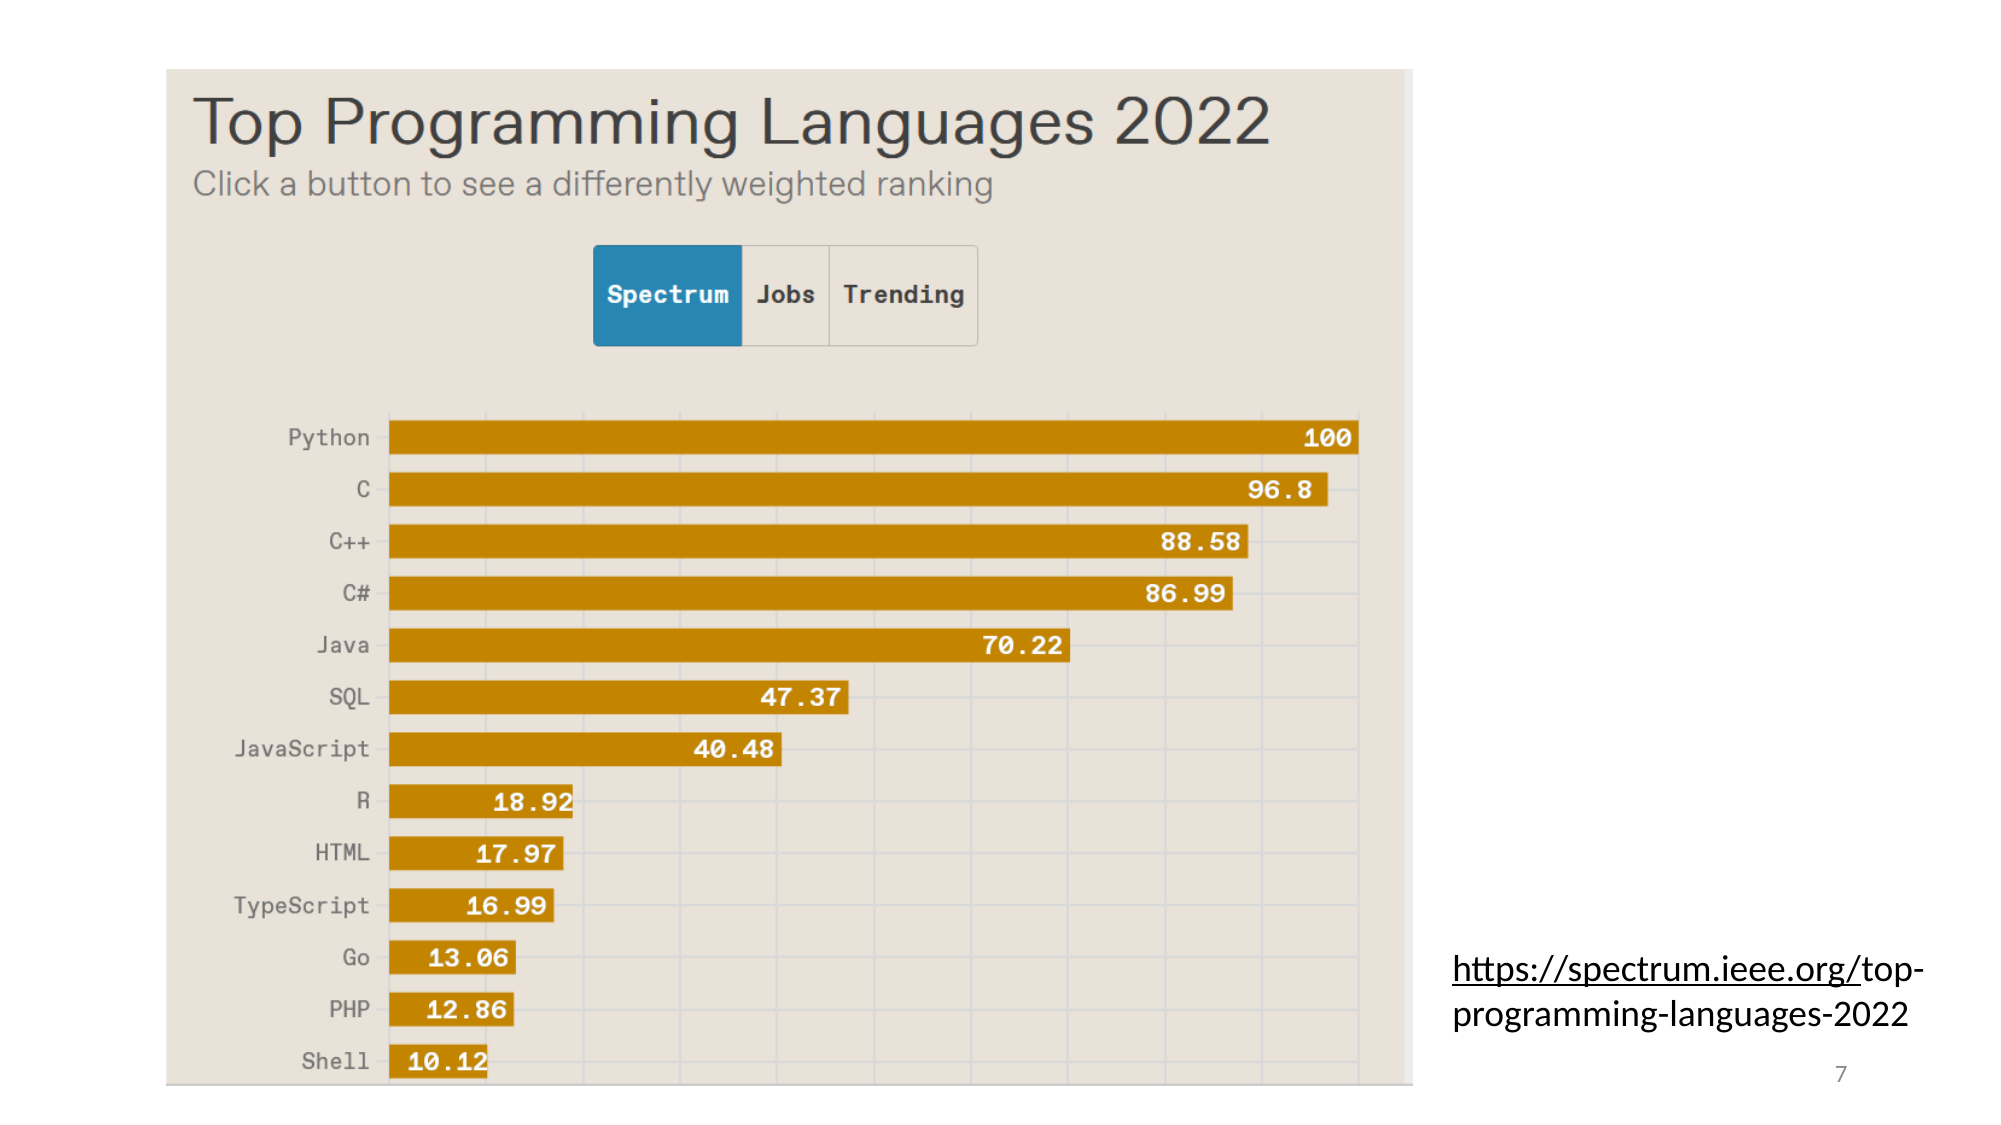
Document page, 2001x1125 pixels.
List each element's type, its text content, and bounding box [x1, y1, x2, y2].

picture [166, 69, 1413, 1086]
slide_number 7 [1412, 1042, 1863, 1103]
text_box https://spectrum.ieee.org/top-programming-languages-2022 [1437, 936, 1952, 1042]
